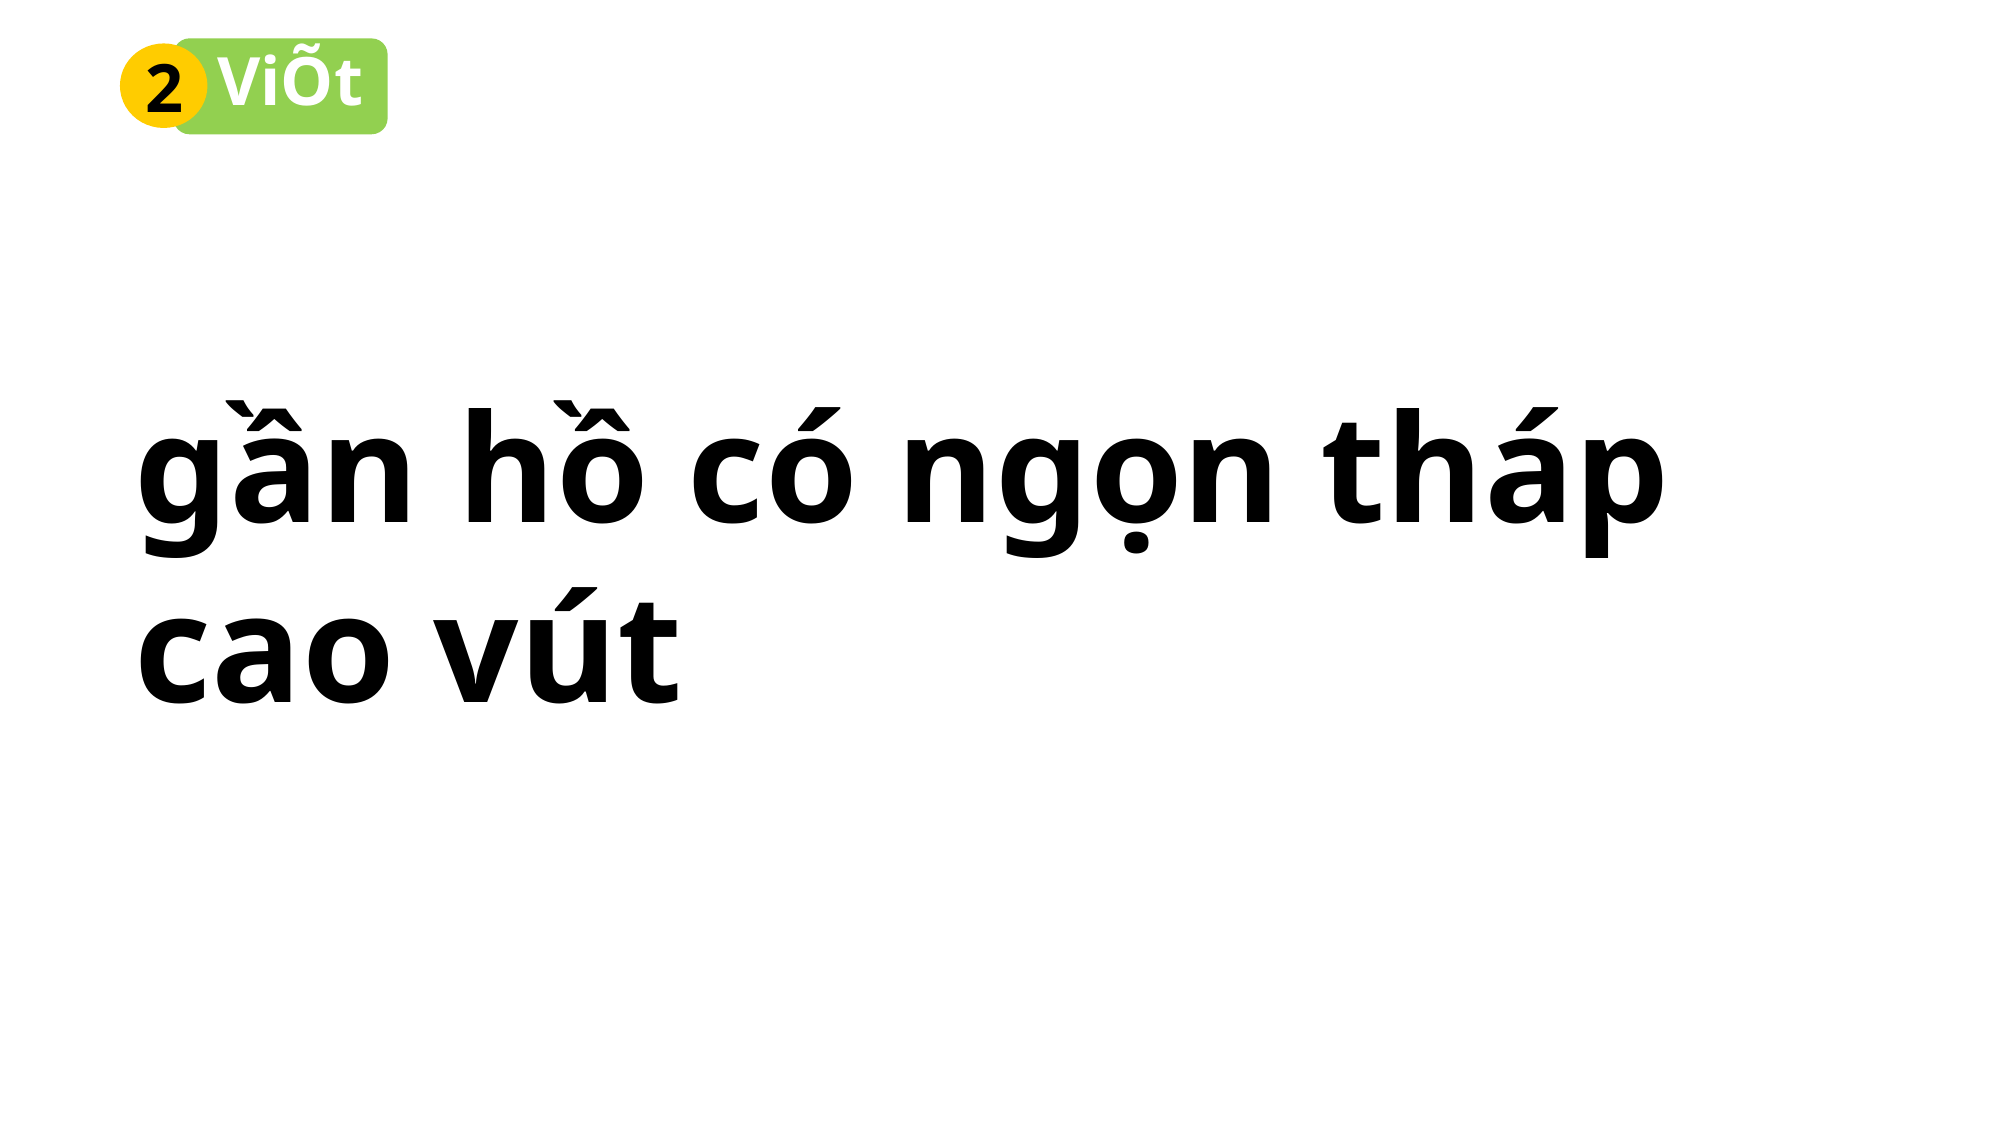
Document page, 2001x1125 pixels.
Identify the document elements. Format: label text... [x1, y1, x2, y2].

text_box gần hồ có ngọn tháp cao vút [120, 365, 1967, 741]
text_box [119, 38, 130, 135]
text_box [130, 31, 431, 135]
